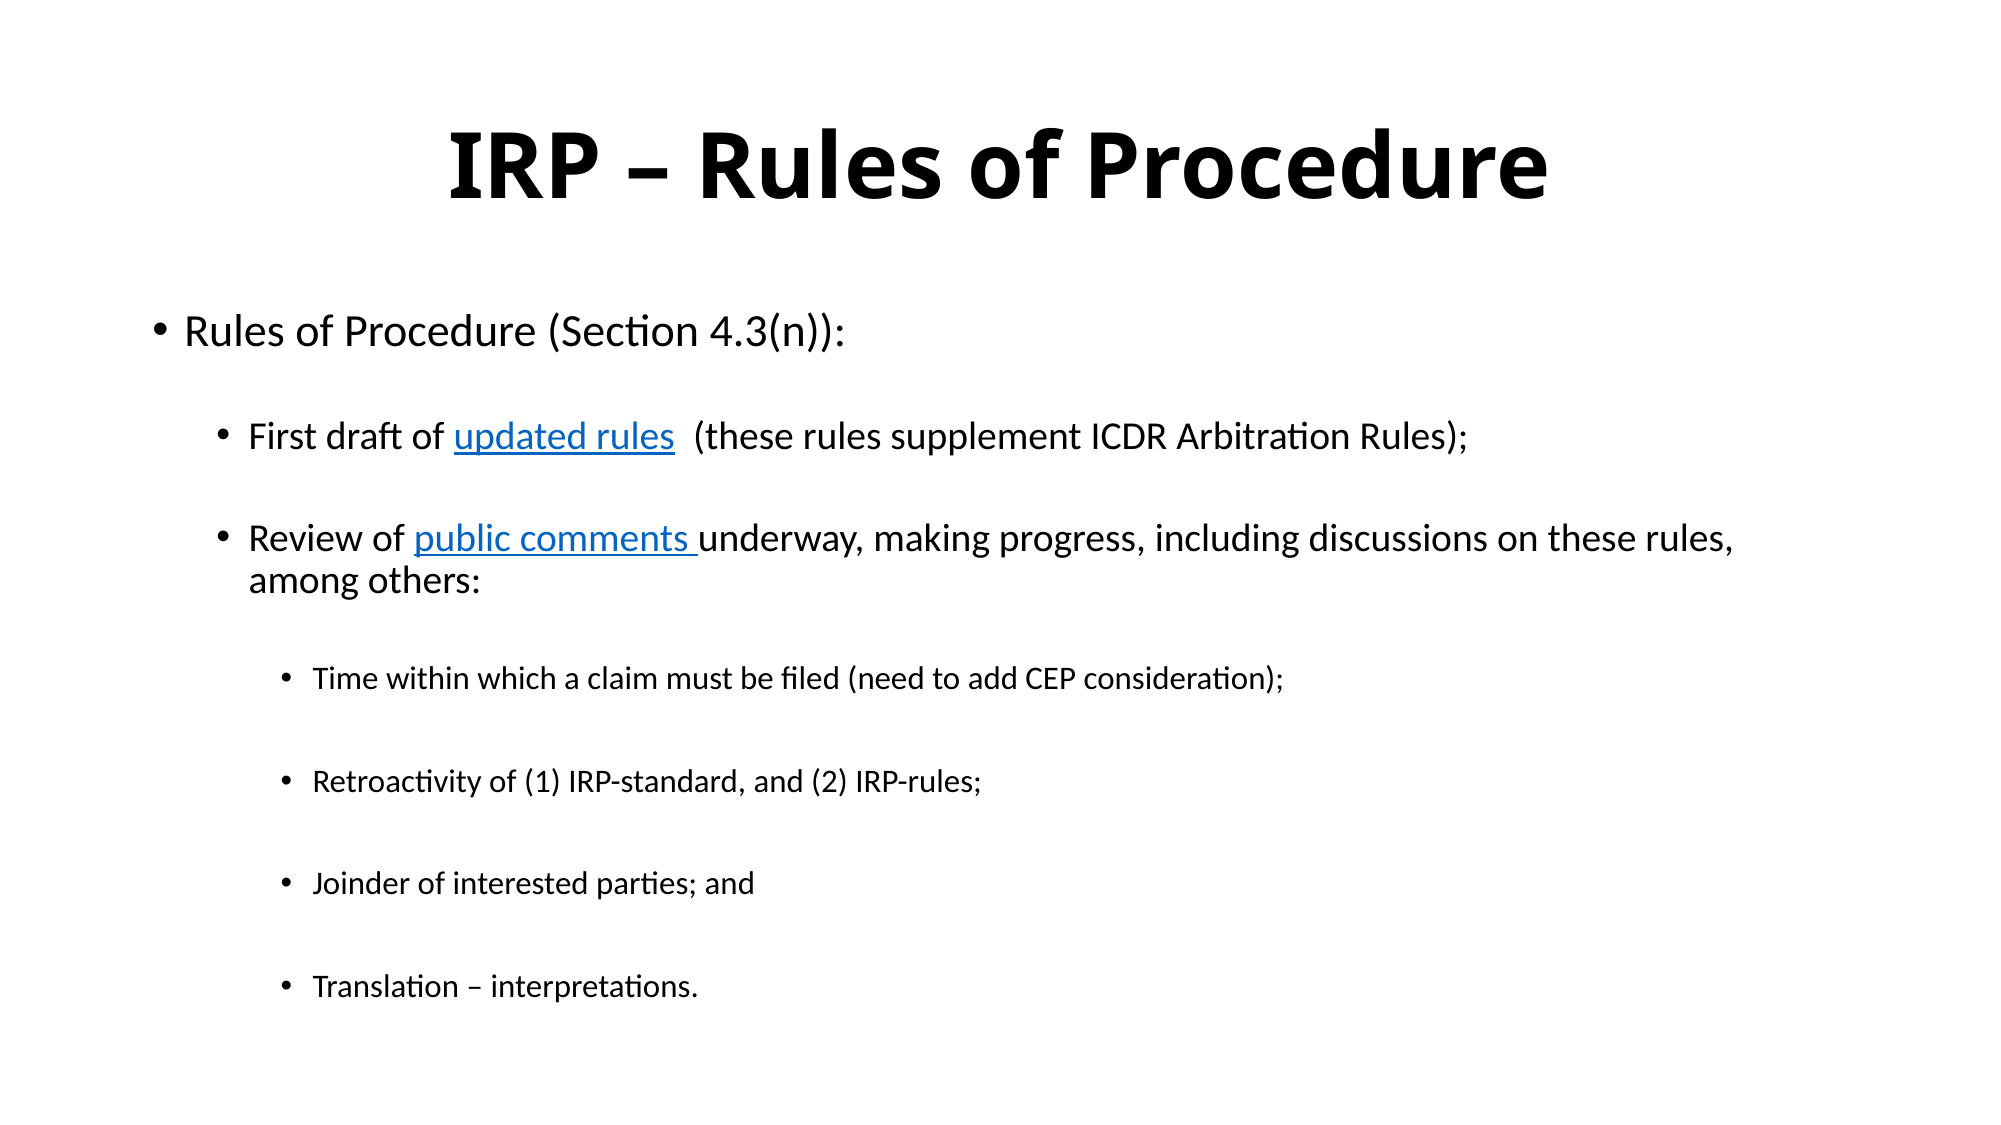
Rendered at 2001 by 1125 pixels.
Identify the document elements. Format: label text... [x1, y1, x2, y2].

list Rules of Procedure (Section 4.3(n)): First draft of updated rules (these rules supplement ICDR Arbitration Rules); Review of public comments underway, making progress, including discussions on these rules, among others: Time within which a claim must be filed (need to add CEP consideration); Retroactivity of (1) IRP-standard, and (2) IRP-rules; Joinder of interested parties; and Translation – interpretations. [137, 299, 1863, 1014]
title IRP – Rules of Procedure [137, 59, 1863, 278]
